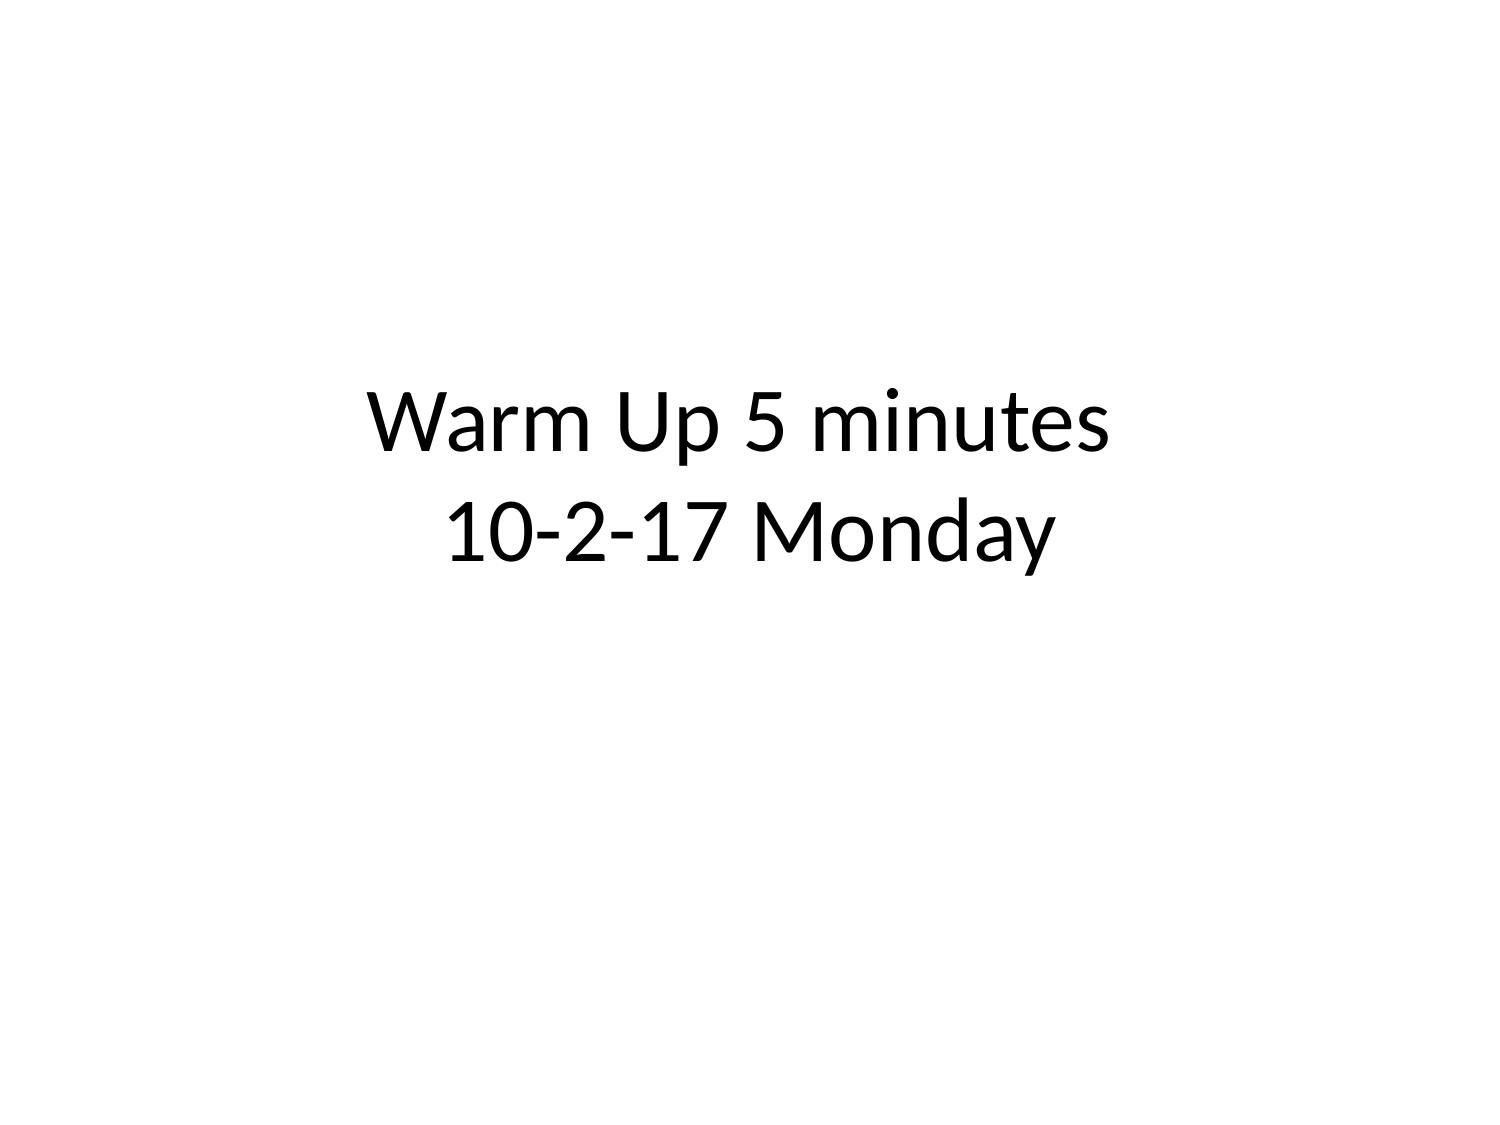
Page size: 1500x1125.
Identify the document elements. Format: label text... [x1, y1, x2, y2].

title Warm Up 5 minutes 10-2-17 Monday [112, 349, 1388, 591]
